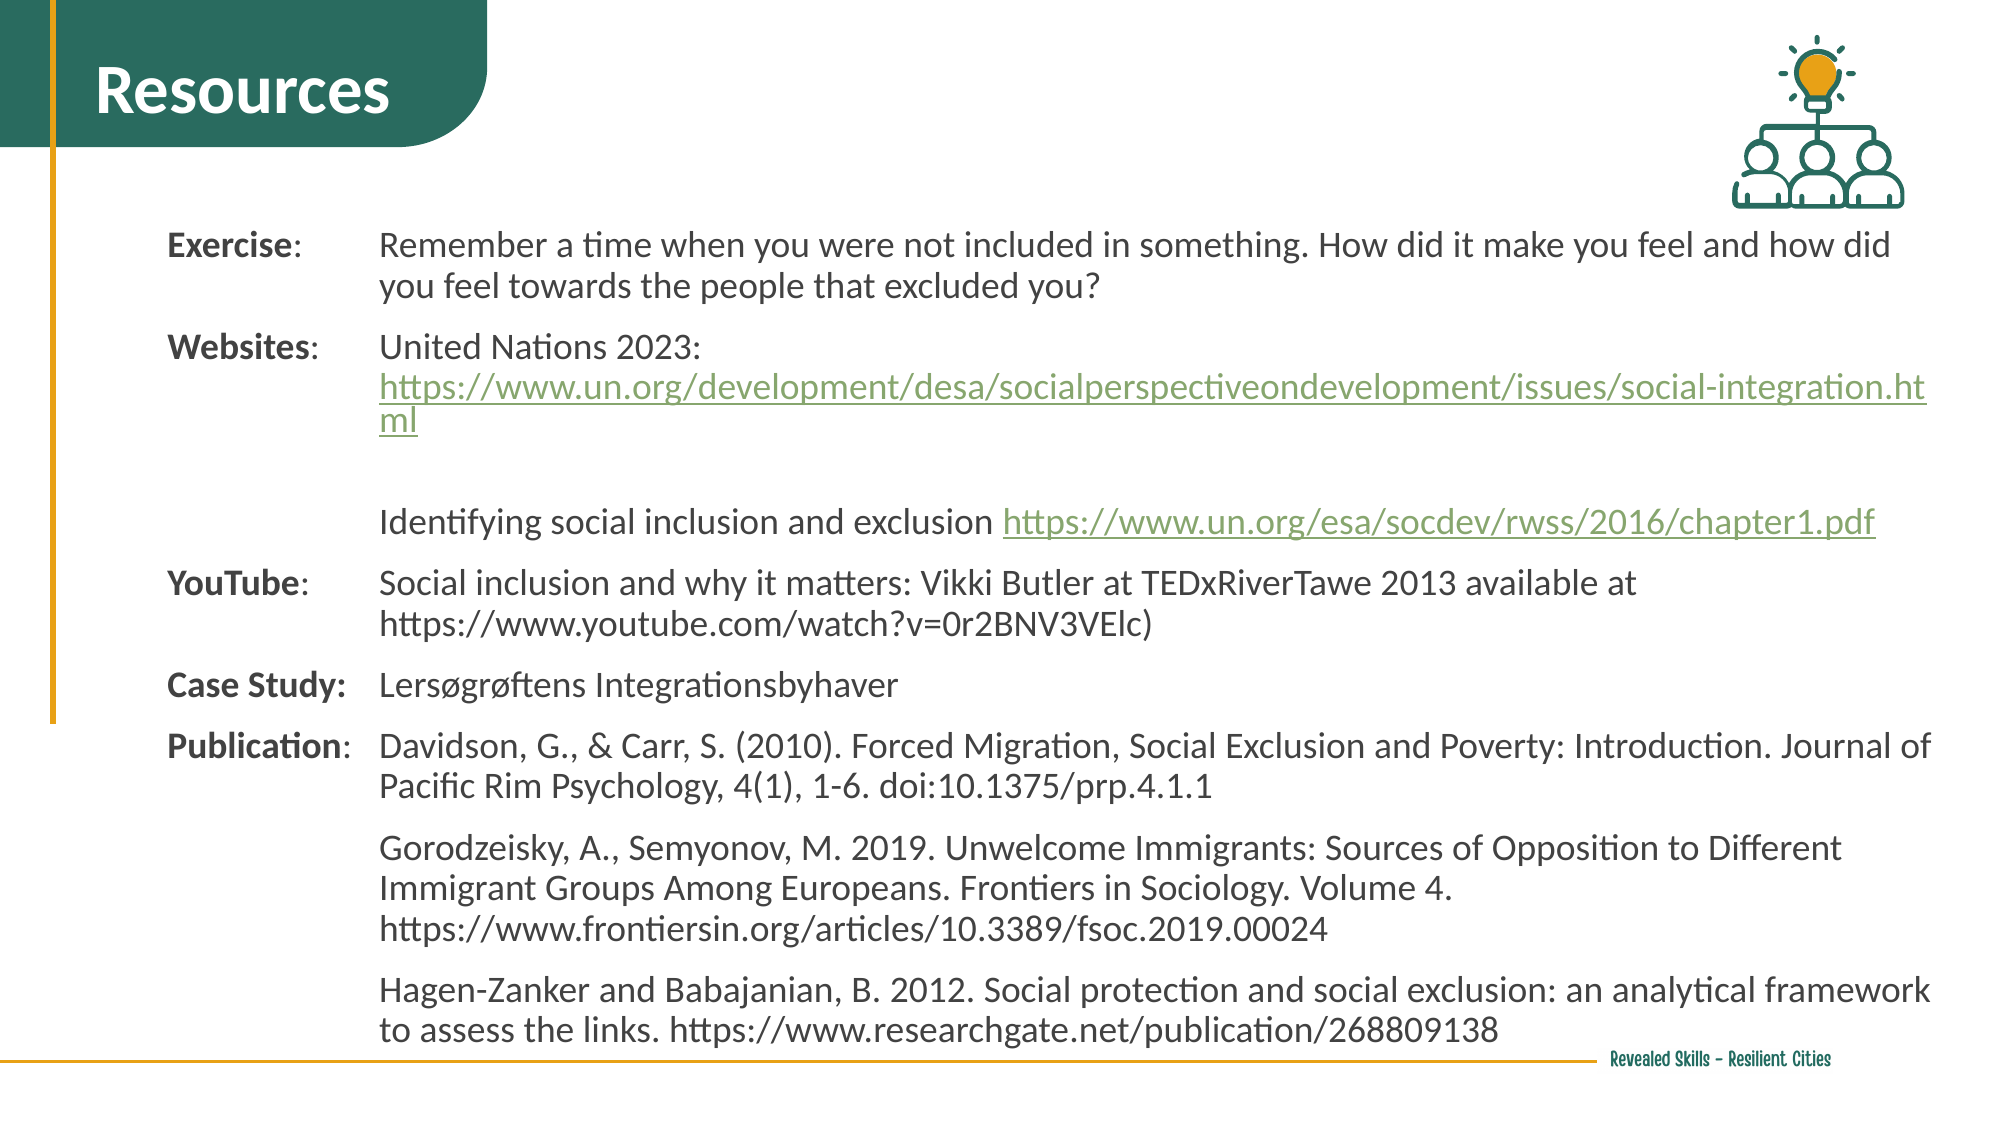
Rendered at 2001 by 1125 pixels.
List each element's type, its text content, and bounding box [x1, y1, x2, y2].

picture [1597, 1048, 1833, 1074]
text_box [1731, 34, 1905, 209]
list Exercise: Remember a time when you were not included in something. How did it make you feel and how did you feel towards the people that excluded you? Websites: United Nations 2023: https://www.un.org/development/desa/socialperspectiveondevelopment/issues/social-integration.html Identifying social inclusion and exclusion https://www.un.org/esa/socdev/rwss/2016/chapter1.pdf YouTube: Social inclusion and why it matters: Vikki Butler at TEDxRiverTawe 2013 available at https://www.youtube.com/watch?v=0r2BNV3VElc) Case Study: Lersøgrøftens Integrationsbyhaver Publication: Davidson, G., & Carr, S. (2010). Forced Migration, Social Exclusion and Poverty: Introduction. Journal of Pacific Rim Psychology, 4(1), 1-6. doi:10.1375/prp.4.1.1 Gorodzeisky, A., Semyonov, M. 2019. Unwelcome Immigrants: Sources of Opposition to Different Immigrant Groups Among Europeans. Frontiers in Sociology. Volume 4. https://www.frontiersin.org/articles/10.3389/fsoc.2019.00024 Hagen-Zanker and Babajanian, B. 2012. Social protection and social exclusion: an analytical framework to assess the links. https://www.researchgate.net/publication/268809138 [152, 218, 1962, 1038]
text_box [0, 0, 50, 148]
text_box Resources [80, 34, 488, 135]
text_box [56, 0, 488, 148]
